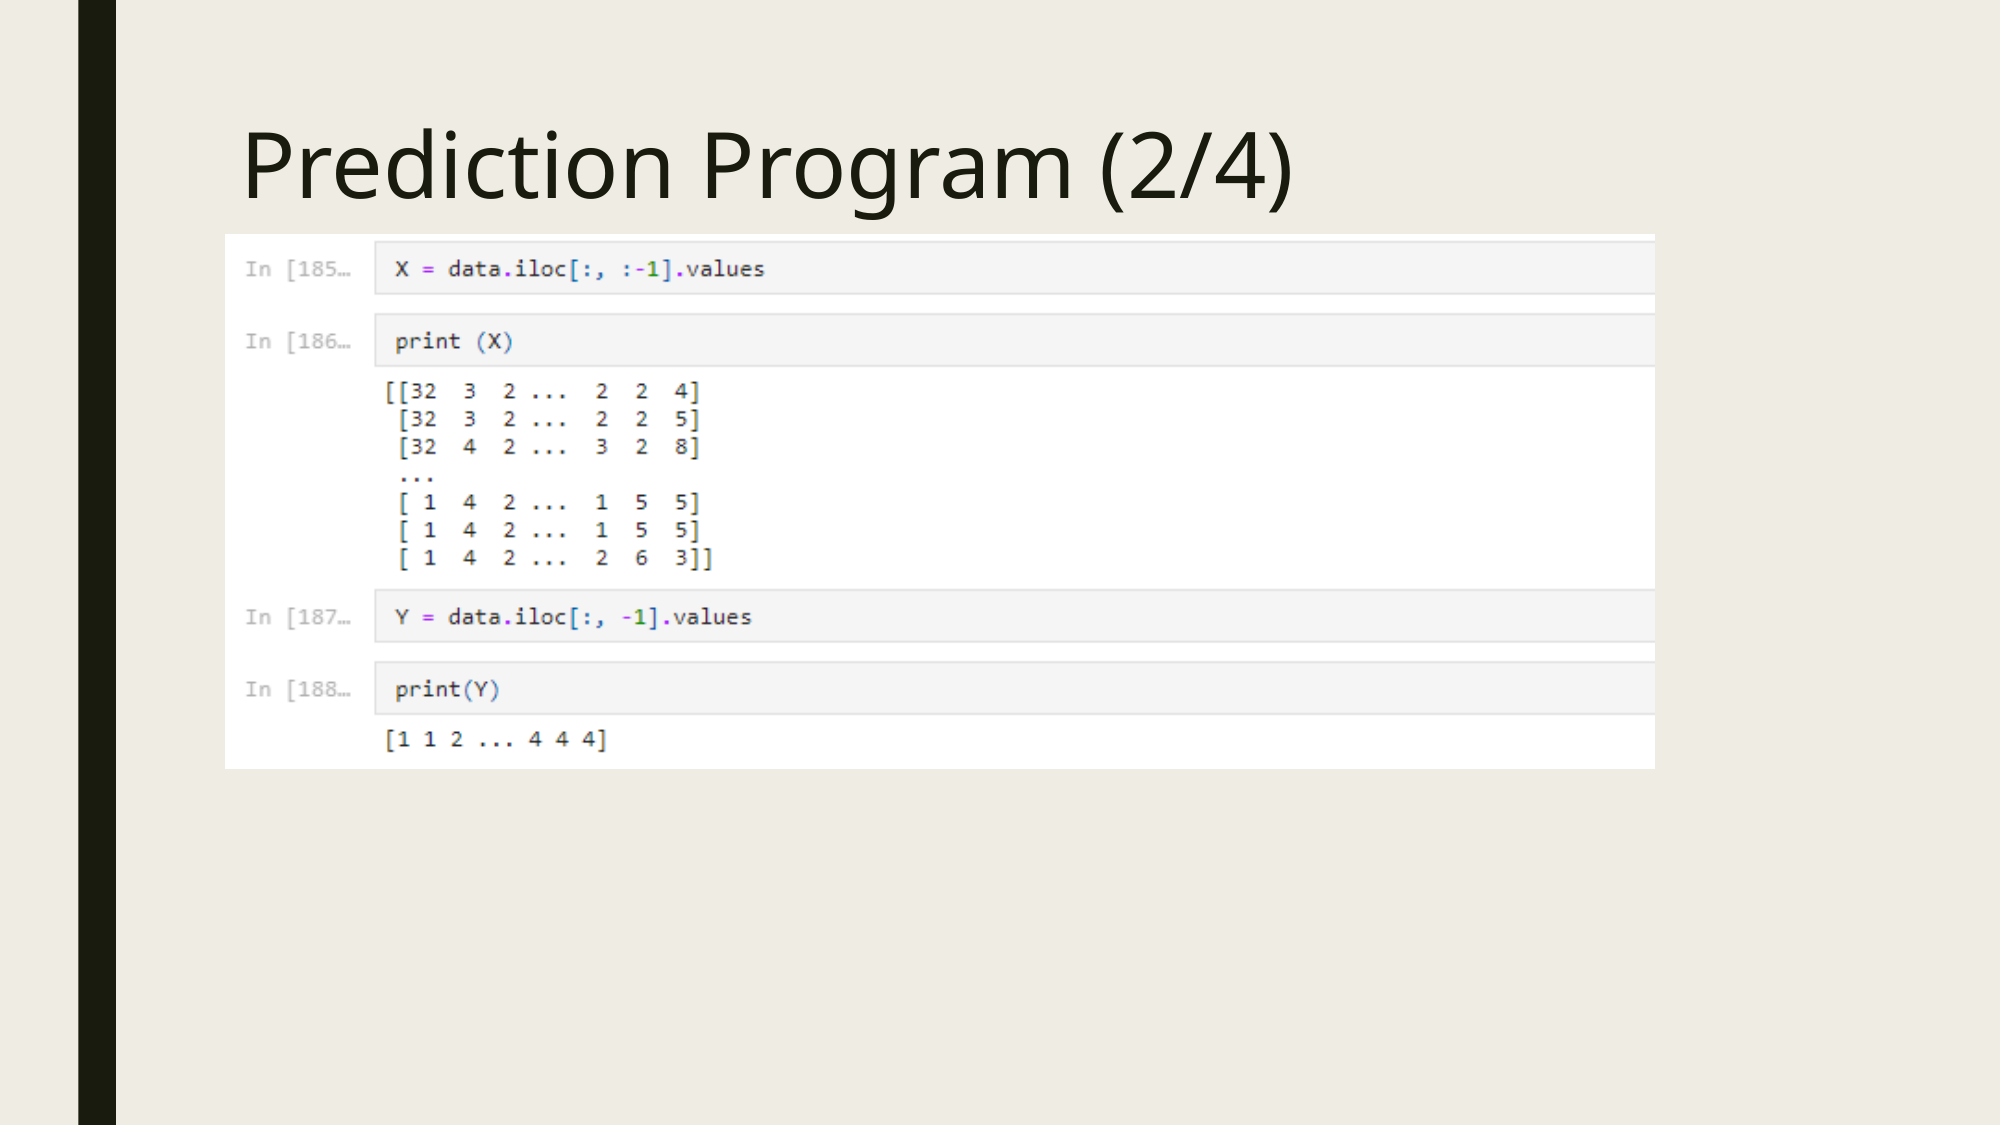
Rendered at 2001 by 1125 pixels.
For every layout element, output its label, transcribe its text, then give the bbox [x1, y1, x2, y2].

title Prediction Program (2/4) [225, 112, 1800, 357]
picture [224, 234, 1655, 769]
